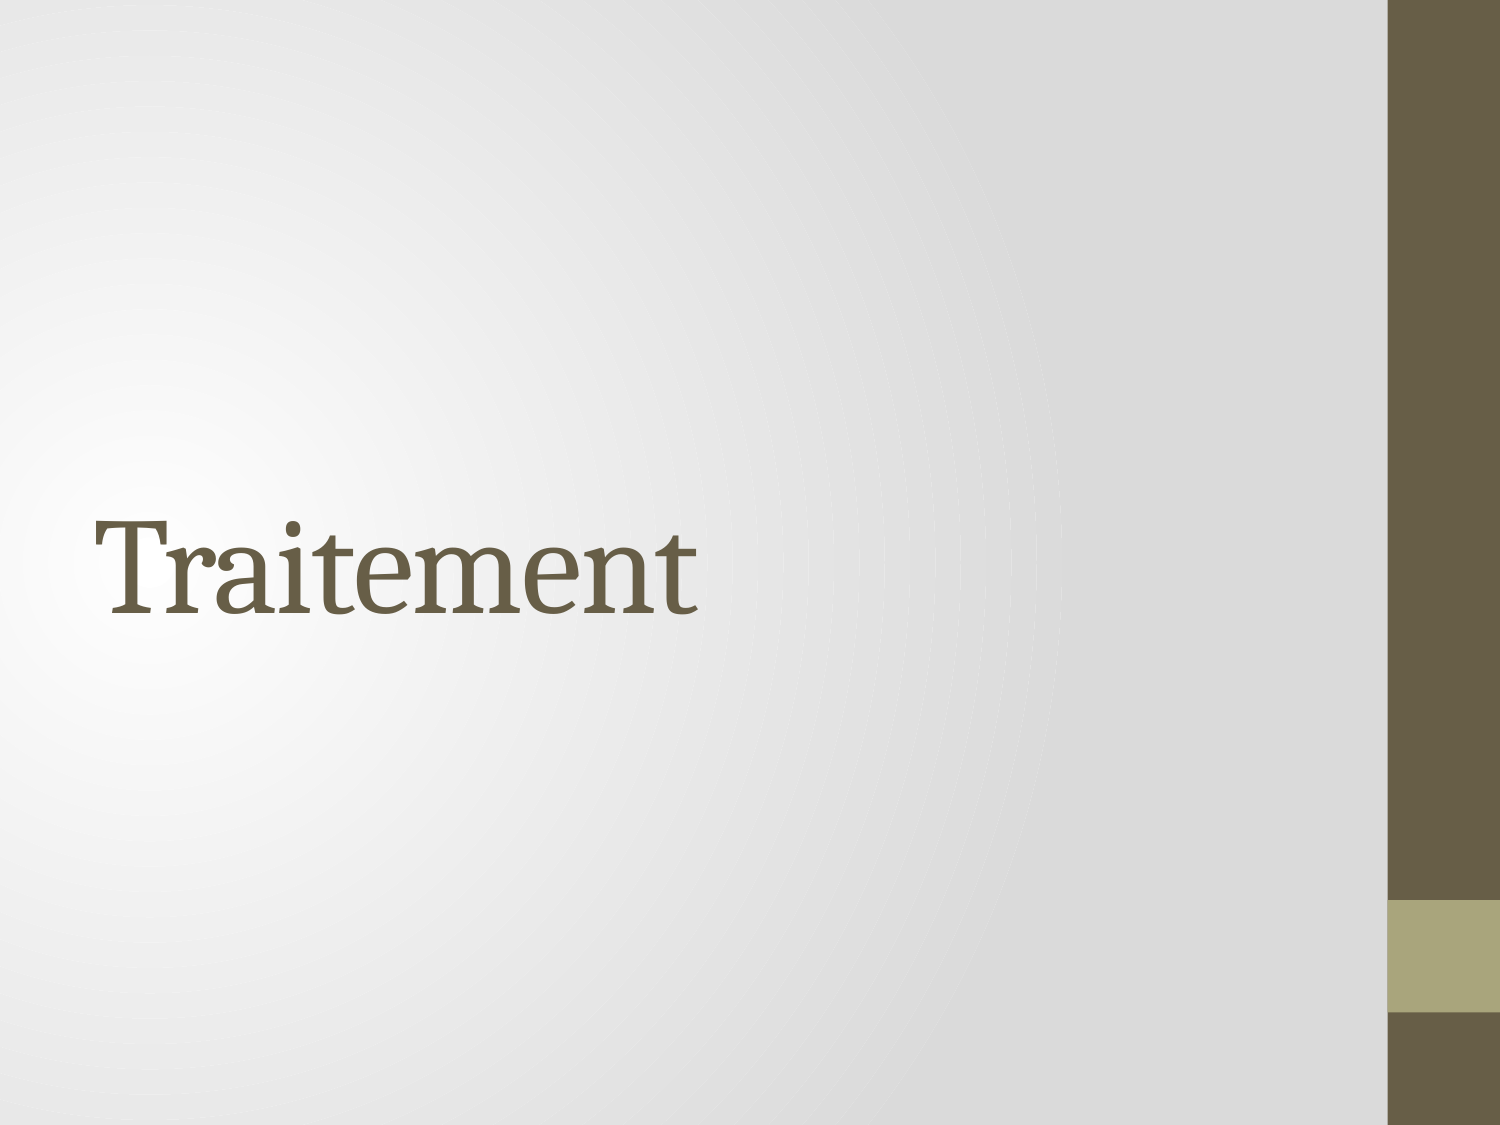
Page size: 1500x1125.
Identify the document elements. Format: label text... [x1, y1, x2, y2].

title Traitement [78, 223, 1316, 649]
